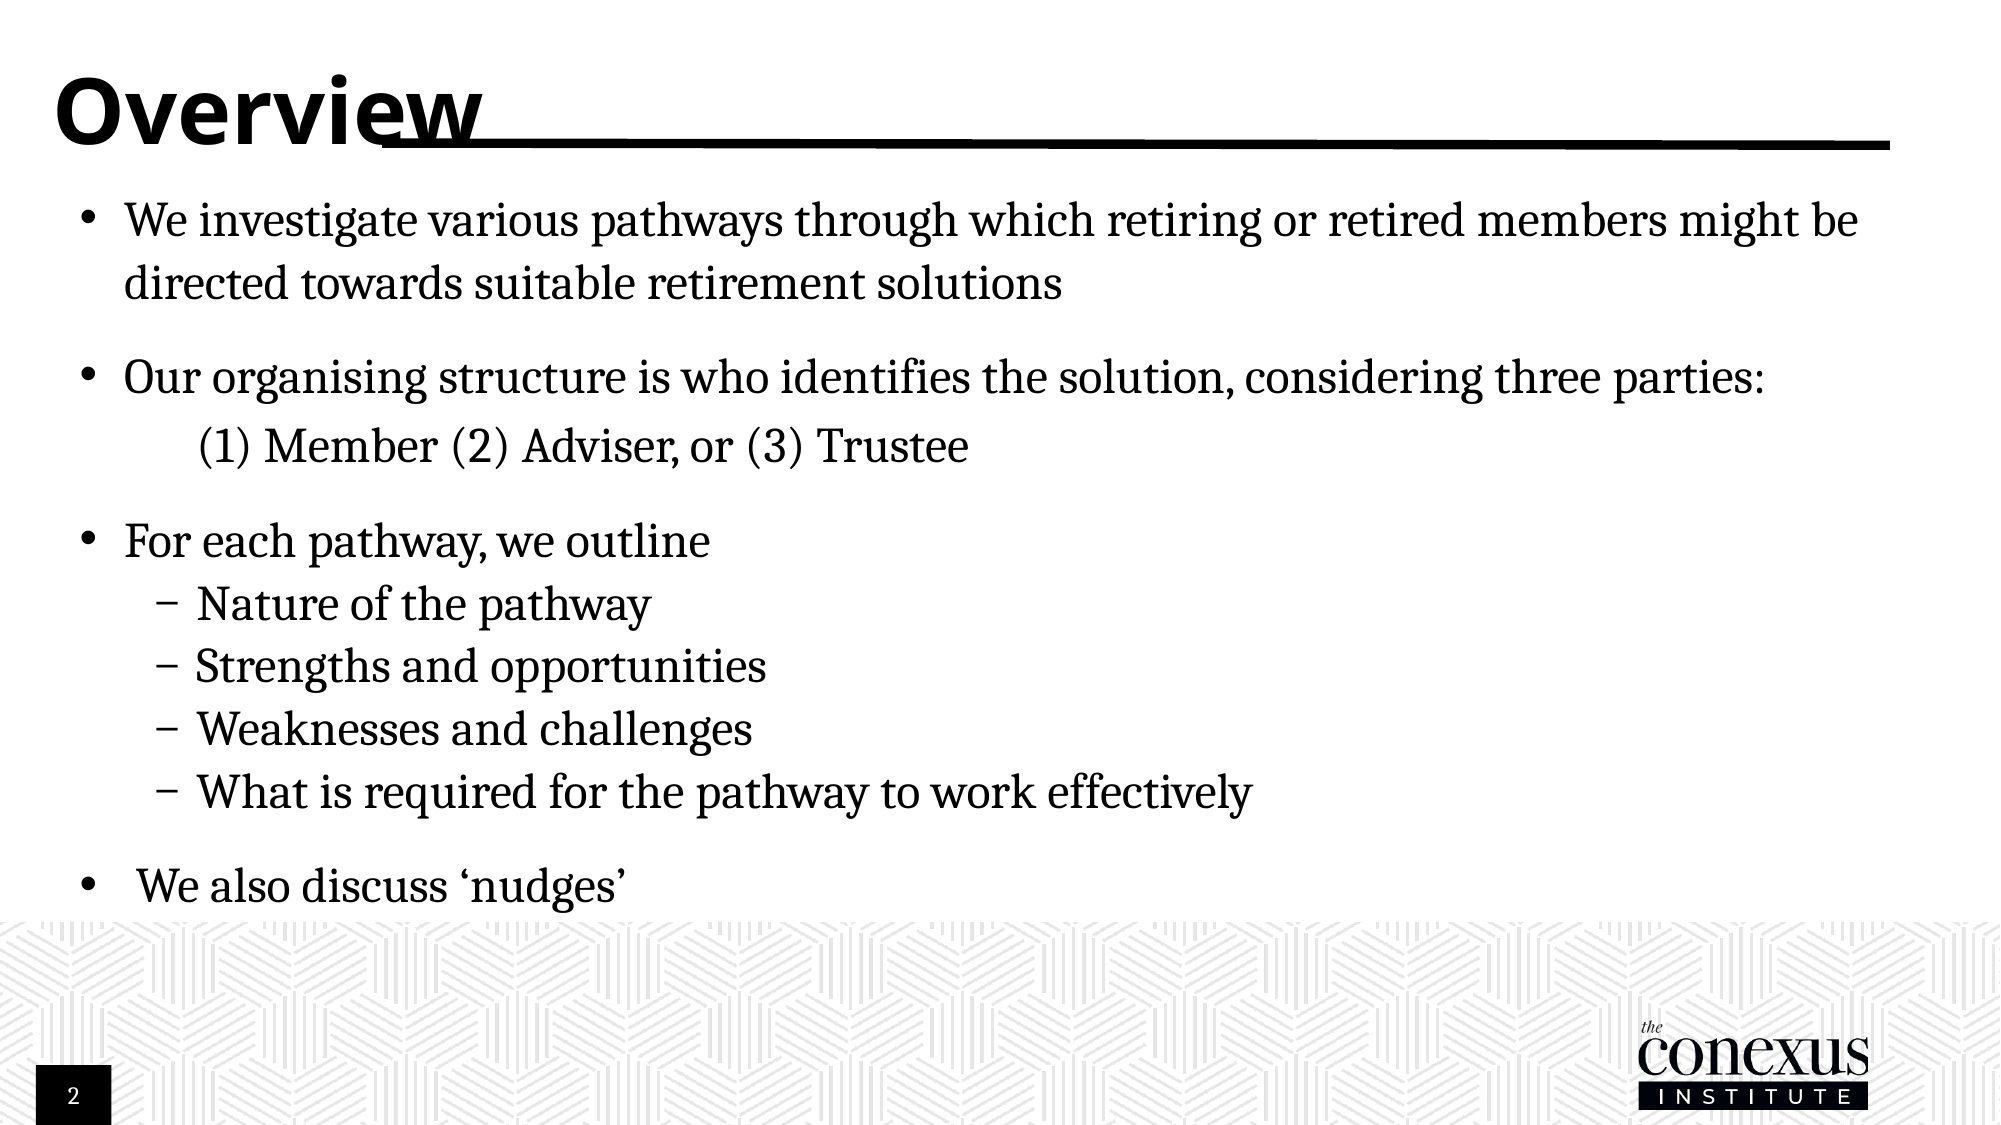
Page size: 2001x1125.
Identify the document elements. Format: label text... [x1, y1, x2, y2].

title Overview [35, 45, 1761, 186]
text_box We investigate various pathways through which retiring or retired members might be directed towards suitable retirement solutions Our organising structure is who identifies the solution, considering three parties: (1) Member (2) Adviser, or (3) Trustee For each pathway, we outline Nature of the pathway Strengths and opportunities Weaknesses and challenges What is required for the pathway to work effectively We also discuss ‘nudges’ [73, 177, 1871, 927]
slide_number 2 [35, 1065, 112, 1125]
